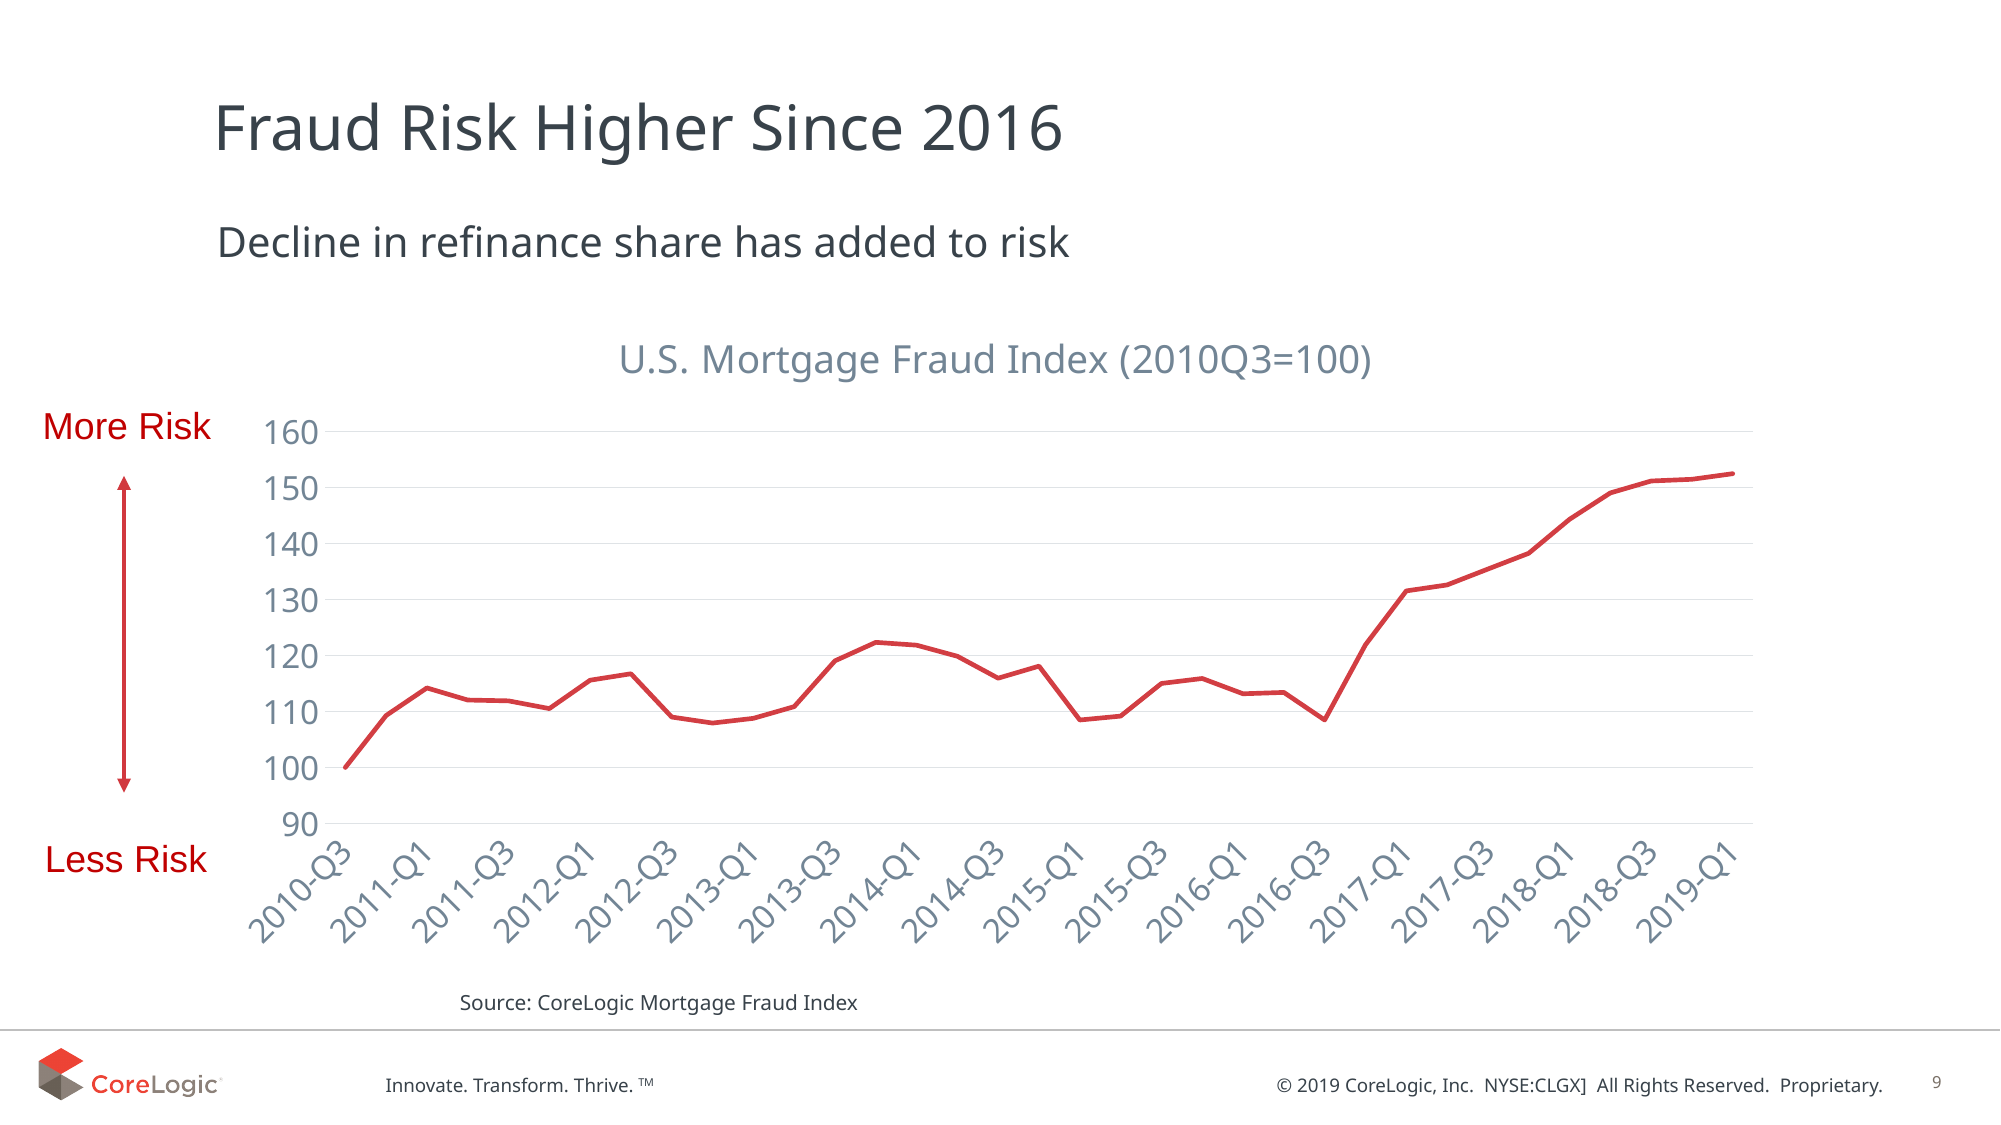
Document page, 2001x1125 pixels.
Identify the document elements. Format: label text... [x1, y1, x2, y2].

slide_number 9 [1883, 1035, 1991, 1095]
text_box More Risk [27, 394, 202, 455]
picture [21, 1030, 235, 1118]
title Fraud Risk Higher Since 2016 [206, 20, 1952, 171]
chart [206, 298, 1785, 966]
list Decline in refinance share has added to risk [209, 208, 1956, 294]
text_box Less Risk [30, 827, 202, 888]
text_box Source: CoreLogic Mortgage Fraud Index [452, 982, 1589, 1031]
